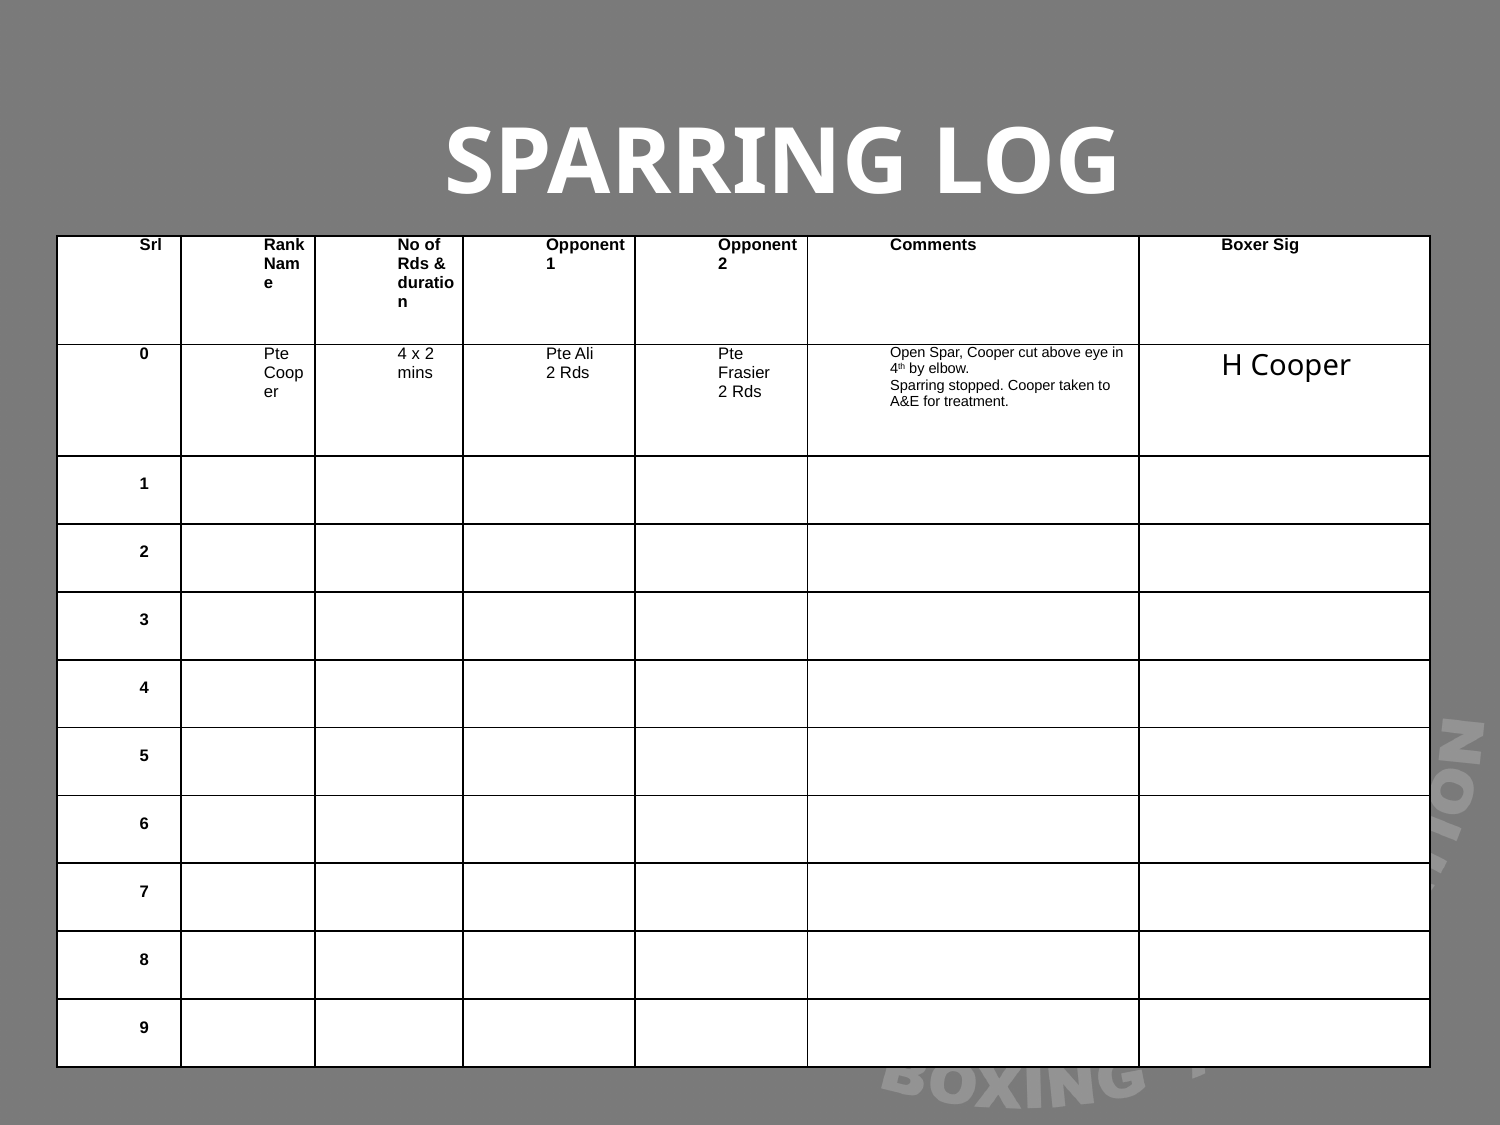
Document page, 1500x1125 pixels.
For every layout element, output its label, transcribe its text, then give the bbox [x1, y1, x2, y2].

table_cell [636, 457, 807, 523]
table_cell Open Spar, Cooper cut above eye in 4th by elbow. Sparring stopped. Cooper taken to A&E for treatment. [808, 345, 1138, 455]
table_cell [808, 525, 1138, 591]
table_cell [316, 457, 462, 523]
table_cell [1140, 1000, 1429, 1066]
table_cell 6 [58, 796, 180, 862]
table_cell H Cooper [1140, 345, 1429, 455]
table_cell [636, 864, 807, 930]
table_cell [636, 1000, 807, 1066]
table_cell [316, 1000, 462, 1066]
table_cell [1140, 728, 1429, 795]
table_cell [1140, 593, 1429, 659]
table_cell [808, 1000, 1138, 1066]
table_cell 9 [58, 1000, 180, 1066]
table_cell [182, 932, 314, 998]
table_cell [182, 1000, 314, 1066]
table_cell Pte Ali 2 Rds [464, 345, 634, 455]
table_cell [636, 593, 807, 659]
table_cell [182, 728, 314, 795]
table_cell 7 [58, 864, 180, 930]
table_cell [464, 457, 634, 523]
table_cell [464, 661, 634, 727]
table_cell [182, 796, 314, 862]
table_cell [808, 864, 1138, 930]
table_header Comments [808, 237, 1138, 344]
table_cell [316, 796, 462, 862]
table_cell [182, 864, 314, 930]
table_cell [464, 593, 634, 659]
table_header Srl [58, 237, 180, 344]
table_cell [808, 661, 1138, 727]
table_cell [1140, 864, 1429, 930]
table_cell [636, 796, 807, 862]
table_cell [464, 1000, 634, 1066]
table_cell [464, 932, 634, 998]
table_cell Pte Frasier 2 Rds [636, 345, 807, 455]
table_cell [1140, 932, 1429, 998]
table_cell [636, 932, 807, 998]
table_cell [182, 525, 314, 591]
table_cell [464, 728, 634, 795]
table_cell [636, 525, 807, 591]
table_cell [636, 728, 807, 795]
table_cell [808, 457, 1138, 523]
table_cell [464, 525, 634, 591]
table_header No of Rds & duration [316, 237, 462, 344]
table_cell [316, 525, 462, 591]
table_cell [182, 457, 314, 523]
table_cell 4 [58, 661, 180, 727]
table_cell [464, 796, 634, 862]
table_cell [1140, 525, 1429, 591]
table_cell [464, 864, 634, 930]
table_cell 4 x 2 mins [316, 345, 462, 455]
table_cell [182, 593, 314, 659]
table_cell [1140, 661, 1429, 727]
table_cell 5 [58, 728, 180, 795]
table_cell Pte Cooper [182, 345, 314, 455]
table_cell [808, 932, 1138, 998]
table_cell [316, 864, 462, 930]
table_cell [808, 728, 1138, 795]
table_cell 2 [58, 525, 180, 591]
table_cell 0 [58, 345, 180, 455]
table_header Opponent 1 [464, 237, 634, 344]
table_cell [316, 593, 462, 659]
table_cell [1140, 796, 1429, 862]
table_cell 3 [58, 593, 180, 659]
table_cell 8 [58, 932, 180, 998]
table_cell [316, 932, 462, 998]
table_header Rank Name [182, 237, 314, 344]
table_cell [808, 593, 1138, 659]
table_cell 1 [58, 457, 180, 523]
table_header Opponent 2 [636, 237, 807, 344]
table_cell [316, 728, 462, 795]
table_cell [182, 661, 314, 727]
table_cell [316, 661, 462, 727]
title SPARRING LOG [136, 91, 1431, 235]
table_cell [1140, 457, 1429, 523]
table_cell [636, 661, 807, 727]
table_header Boxer Sig [1140, 237, 1429, 344]
table_cell [808, 796, 1138, 862]
